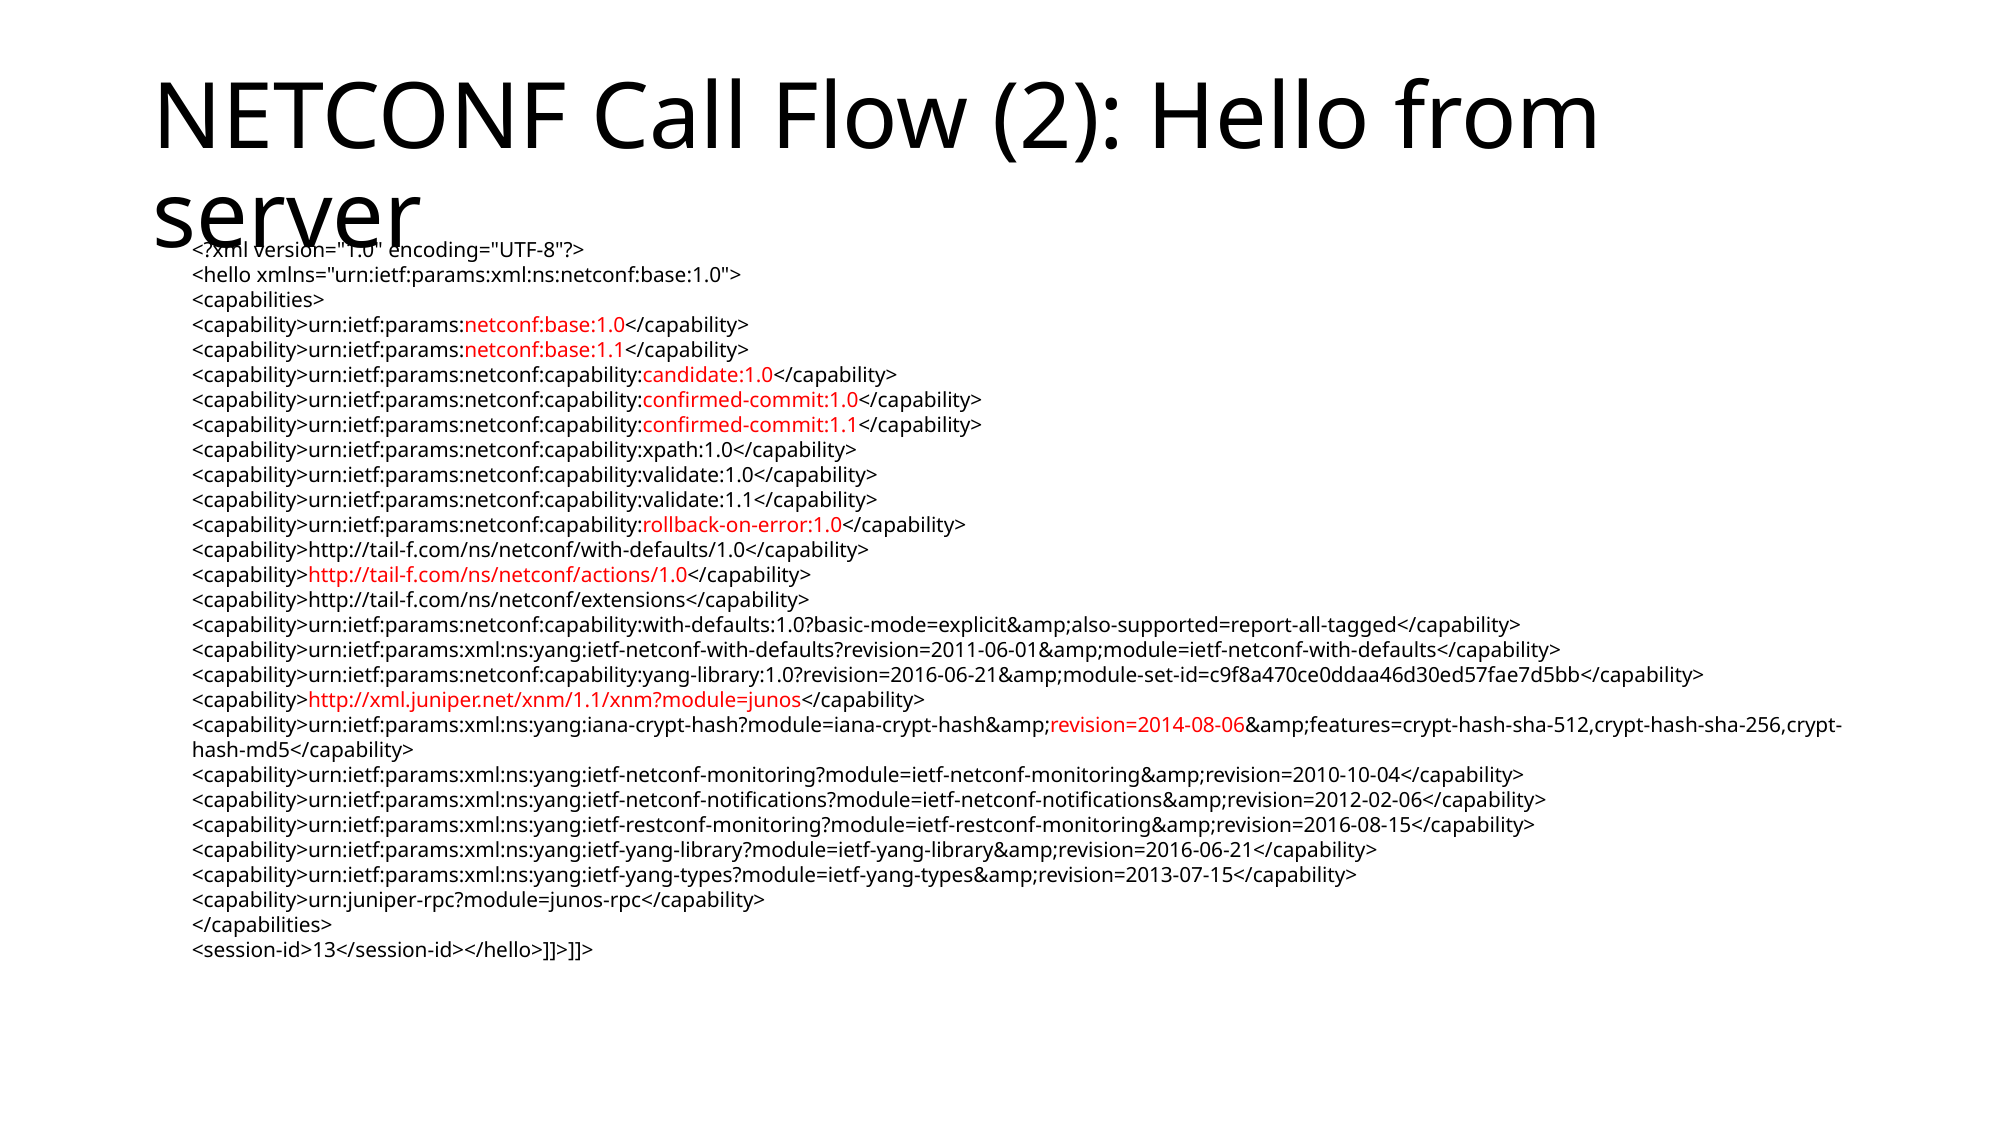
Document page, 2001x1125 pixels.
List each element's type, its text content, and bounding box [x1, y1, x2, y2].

title NETCONF Call Flow (2): Hello from server [137, 59, 1863, 278]
text_box <?xml version="1.0" encoding="UTF-8"?> <hello xmlns="urn:ietf:params:xml:ns:netconf:base:1.0"> <capabilities> <capability>urn:ietf:params:netconf:base:1.0</capability> <capability>urn:ietf:params:netconf:base:1.1</capability> <capability>urn:ietf:params:netconf:capability:candidate:1.0</capability> <capability>urn:ietf:params:netconf:capability:confirmed-commit:1.0</capability> <capability>urn:ietf:params:netconf:capability:confirmed-commit:1.1</capability> <capability>urn:ietf:params:netconf:capability:xpath:1.0</capability> <capability>urn:ietf:params:netconf:capability:validate:1.0</capability> <capability>urn:ietf:params:netconf:capability:validate:1.1</capability> <capability>urn:ietf:params:netconf:capability:rollback-on-error:1.0</capability> <capability>http://tail-f.com/ns/netconf/with-defaults/1.0</capability> <capability>http://tail-f.com/ns/netconf/actions/1.0</capability> <capability>http://tail-f.com/ns/netconf/extensions</capability> <capability>urn:ietf:params:netconf:capability:with-defaults:1.0?basic-mode=explicit&amp;also-supported=report-all-tagged</capability> <capability>urn:ietf:params:xml:ns:yang:ietf-netconf-with-defaults?revision=2011-06-01&amp;module=ietf-netconf-with-defaults</capability> <capability>urn:ietf:params:netconf:capability:yang-library:1.0?revision=2016-06-21&amp;module-set-id=c9f8a470ce0ddaa46d30ed57fae7d5bb</capability> <capability>http://xml.juniper.net/xnm/1.1/xnm?module=junos</capability> <capability>urn:ietf:params:xml:ns:yang:iana-crypt-hash?module=iana-crypt-hash&amp;revision=2014-08-06&amp;features=crypt-hash-sha-512,crypt-hash-sha-256,crypt-hash-md5</capability> <capability>urn:ietf:params:xml:ns:yang:ietf-netconf-monitoring?module=ietf-netconf-monitoring&amp;revision=2010-10-04</capability> <capability>urn:ietf:params:xml:ns:yang:ietf-netconf-notifications?module=ietf-netconf-notifications&amp;revision=2012-02-06</capability> <capability>urn:ietf:params:xml:ns:yang:ietf-restconf-monitoring?module=ietf-restconf-monitoring&amp;revision=2016-08-15</capability> <capability>urn:ietf:params:xml:ns:yang:ietf-yang-library?module=ietf-yang-library&amp;revision=2016-06-21</capability> <capability>urn:ietf:params:xml:ns:yang:ietf-yang-types?module=ietf-yang-types&amp;revision=2013-07-15</capability> <capability>urn:juniper-rpc?module=junos-rpc</capability> </capabilities> <session-id>13</session-id></hello>]]>]]> [177, 229, 1877, 969]
